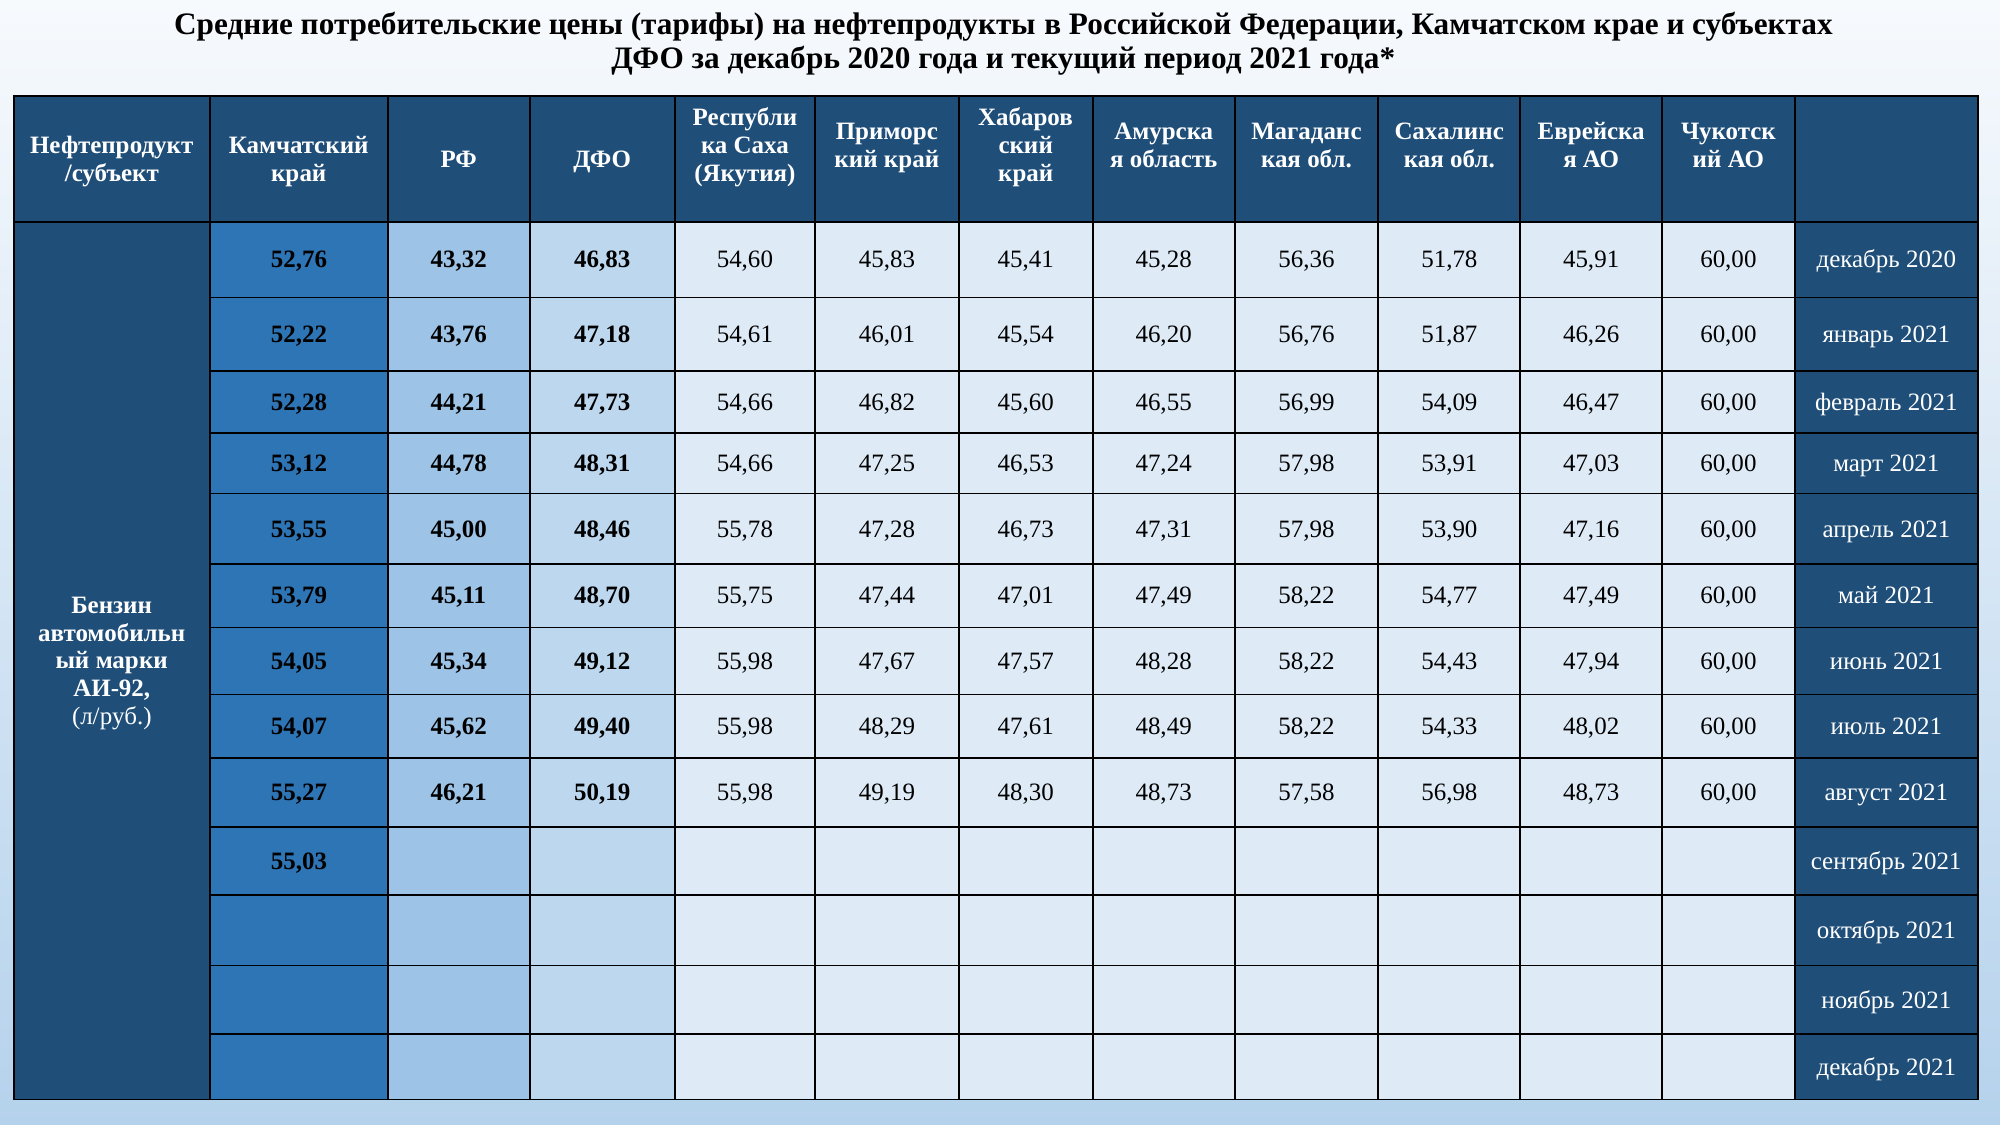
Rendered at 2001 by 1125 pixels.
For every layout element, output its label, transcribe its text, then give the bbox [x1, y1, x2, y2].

table_cell 60,00 [1663, 372, 1794, 432]
table_cell [1094, 966, 1234, 1033]
table_cell [676, 966, 814, 1033]
table_cell [1236, 896, 1377, 965]
table_cell [1236, 966, 1377, 1033]
table_header Амурская область [1094, 97, 1234, 221]
table_cell 48,73 [1094, 759, 1234, 826]
table_cell 46,20 [1094, 298, 1234, 370]
table_cell 56,98 [1379, 759, 1519, 826]
table_cell февраль 2021 [1796, 372, 1977, 432]
table_cell [960, 1035, 1092, 1099]
table_cell 47,18 [531, 298, 674, 370]
table_cell 47,67 [816, 628, 958, 694]
table_cell 54,07 [211, 695, 387, 757]
table_cell декабрь 2020 [1796, 223, 1977, 297]
table_cell [1236, 828, 1377, 894]
table_header Еврейская АО [1521, 97, 1661, 221]
table_cell 46,26 [1521, 298, 1661, 370]
table_cell 43,32 [389, 223, 529, 297]
table_cell 55,98 [676, 628, 814, 694]
table_cell 53,90 [1379, 494, 1519, 563]
table_cell 52,76 [211, 223, 387, 297]
table_cell 58,22 [1236, 565, 1377, 627]
table_cell [960, 828, 1092, 894]
table_cell 54,09 [1379, 372, 1519, 432]
table_cell 54,66 [676, 372, 814, 432]
table_cell 46,73 [960, 494, 1092, 563]
table_cell [211, 1035, 387, 1099]
table_cell [816, 1035, 958, 1099]
table_header Чукотский АО [1663, 97, 1794, 221]
table_cell сентябрь 2021 [1796, 828, 1977, 894]
table_cell [676, 1035, 814, 1099]
table_cell [816, 828, 958, 894]
table_cell 46,55 [1094, 372, 1234, 432]
table_cell [531, 1035, 674, 1099]
table_cell 60,00 [1663, 759, 1794, 826]
table_cell 57,58 [1236, 759, 1377, 826]
table_cell 55,98 [676, 695, 814, 757]
table_header Сахалинская обл. [1379, 97, 1519, 221]
table_cell 55,27 [211, 759, 387, 826]
table_cell 53,91 [1379, 434, 1519, 493]
table_cell 54,05 [211, 628, 387, 694]
table_cell [676, 828, 814, 894]
table_cell 48,31 [531, 434, 674, 493]
table_cell [1094, 828, 1234, 894]
table_cell 45,00 [389, 494, 529, 563]
table_cell 45,62 [389, 695, 529, 757]
table_cell 57,98 [1236, 494, 1377, 563]
table_cell январь 2021 [1796, 298, 1977, 370]
table_cell [389, 1035, 529, 1099]
table_cell 45,11 [389, 565, 529, 627]
table_cell 47,25 [816, 434, 958, 493]
table_cell [531, 828, 674, 894]
table_cell 48,73 [1521, 759, 1661, 826]
table_cell [389, 896, 529, 965]
table_cell 47,24 [1094, 434, 1234, 493]
table_cell [531, 966, 674, 1033]
table_cell 60,00 [1663, 223, 1794, 297]
table_cell 56,76 [1236, 298, 1377, 370]
table_cell 55,98 [676, 759, 814, 826]
table_cell 47,03 [1521, 434, 1661, 493]
table_cell декабрь 2021 [1796, 1035, 1977, 1099]
table_cell 54,43 [1379, 628, 1519, 694]
table_cell 51,87 [1379, 298, 1519, 370]
table_header Приморский край [816, 97, 958, 221]
table_cell 54,61 [676, 298, 814, 370]
table_cell [816, 966, 958, 1033]
table_cell 45,83 [816, 223, 958, 297]
table_cell [1094, 1035, 1234, 1099]
table_cell 48,30 [960, 759, 1092, 826]
table_cell 47,57 [960, 628, 1092, 694]
table_cell Бензин автомобильный марки АИ-92, (л/руб.) [15, 223, 209, 1099]
table_cell 54,33 [1379, 695, 1519, 757]
table_cell [1379, 1035, 1519, 1099]
table_cell [676, 896, 814, 965]
table_cell [1521, 1035, 1661, 1099]
table_header Камчатский край [211, 97, 387, 221]
table_header РФ [389, 97, 529, 221]
table_cell май 2021 [1796, 565, 1977, 627]
table_cell 46,53 [960, 434, 1092, 493]
table_cell август 2021 [1796, 759, 1977, 826]
table_cell 45,91 [1521, 223, 1661, 297]
table_cell [1521, 896, 1661, 965]
table_cell 58,22 [1236, 628, 1377, 694]
table_cell 45,41 [960, 223, 1092, 297]
table_cell 43,76 [389, 298, 529, 370]
table_cell ноябрь 2021 [1796, 966, 1977, 1033]
table_cell 48,70 [531, 565, 674, 627]
table_header Республика Саха (Якутия) [676, 97, 814, 221]
table_cell 44,21 [389, 372, 529, 432]
table_cell июль 2021 [1796, 695, 1977, 757]
table_cell 57,98 [1236, 434, 1377, 493]
table_cell 58,22 [1236, 695, 1377, 757]
table_cell 49,40 [531, 695, 674, 757]
table_header Нефтепродукт/субъект [15, 97, 209, 221]
table_cell 44,78 [389, 434, 529, 493]
table_cell 49,12 [531, 628, 674, 694]
table_cell 55,78 [676, 494, 814, 563]
table_cell 47,73 [531, 372, 674, 432]
table_cell 45,34 [389, 628, 529, 694]
table_cell 56,36 [1236, 223, 1377, 297]
table_cell 55,03 [211, 828, 387, 894]
table_cell июнь 2021 [1796, 628, 1977, 694]
table_cell 60,00 [1663, 695, 1794, 757]
table_cell [1379, 828, 1519, 894]
table_cell 47,31 [1094, 494, 1234, 563]
table_cell март 2021 [1796, 434, 1977, 493]
table_cell 52,22 [211, 298, 387, 370]
table_cell 46,82 [816, 372, 958, 432]
table_cell 48,49 [1094, 695, 1234, 757]
table_cell 53,79 [211, 565, 387, 627]
table_cell [1663, 1035, 1794, 1099]
table_header Магаданская обл. [1236, 97, 1377, 221]
table_cell 48,29 [816, 695, 958, 757]
table_cell 48,46 [531, 494, 674, 563]
table_cell 47,61 [960, 695, 1092, 757]
table_cell [1236, 1035, 1377, 1099]
table_cell [1521, 828, 1661, 894]
table_cell 56,99 [1236, 372, 1377, 432]
table_cell 60,00 [1663, 628, 1794, 694]
table_cell 46,47 [1521, 372, 1661, 432]
table_cell [389, 828, 529, 894]
table_cell [960, 966, 1092, 1033]
table_cell 54,66 [676, 434, 814, 493]
table_cell 49,19 [816, 759, 958, 826]
table_header [1796, 97, 1977, 221]
table_cell 47,49 [1521, 565, 1661, 627]
table_cell 60,00 [1663, 494, 1794, 563]
table_cell [1663, 966, 1794, 1033]
table_cell 55,75 [676, 565, 814, 627]
table_cell [389, 966, 529, 1033]
table_cell 60,00 [1663, 565, 1794, 627]
table_cell [1521, 966, 1661, 1033]
table_cell 47,16 [1521, 494, 1661, 563]
table_cell [211, 896, 387, 965]
table_cell [1094, 896, 1234, 965]
table_cell 47,28 [816, 494, 958, 563]
table_cell октябрь 2021 [1796, 896, 1977, 965]
table_header ДФО [531, 97, 674, 221]
table_cell [211, 966, 387, 1033]
table_cell 47,94 [1521, 628, 1661, 694]
table_cell 53,55 [211, 494, 387, 563]
table_cell 53,12 [211, 434, 387, 493]
table_cell 45,28 [1094, 223, 1234, 297]
table_cell [960, 896, 1092, 965]
table_cell [1663, 828, 1794, 894]
title Средние потребительские цены (тарифы) на нефтепродукты в Российской Федерации, Камчатском крае и субъектах ДФО за декабрь 2020 года и текущий период 2021 года* [137, 0, 1871, 83]
table_cell 47,01 [960, 565, 1092, 627]
table_cell 51,78 [1379, 223, 1519, 297]
table_cell 50,19 [531, 759, 674, 826]
table_cell [1379, 896, 1519, 965]
table_cell 46,83 [531, 223, 674, 297]
table_cell 45,54 [960, 298, 1092, 370]
table_cell [816, 896, 958, 965]
table_cell 54,77 [1379, 565, 1519, 627]
table_cell 48,02 [1521, 695, 1661, 757]
table_cell 60,00 [1663, 298, 1794, 370]
table_cell 48,28 [1094, 628, 1234, 694]
table_cell 54,60 [676, 223, 814, 297]
table_cell 46,21 [389, 759, 529, 826]
table_cell 47,44 [816, 565, 958, 627]
table_cell 46,01 [816, 298, 958, 370]
table_cell 45,60 [960, 372, 1092, 432]
table_cell 52,28 [211, 372, 387, 432]
table_cell 47,49 [1094, 565, 1234, 627]
table_cell [1379, 966, 1519, 1033]
table_header Хабаровский край [960, 97, 1092, 221]
table_cell апрель 2021 [1796, 494, 1977, 563]
table_cell 60,00 [1663, 434, 1794, 493]
table_cell [531, 896, 674, 965]
table_cell [1663, 896, 1794, 965]
